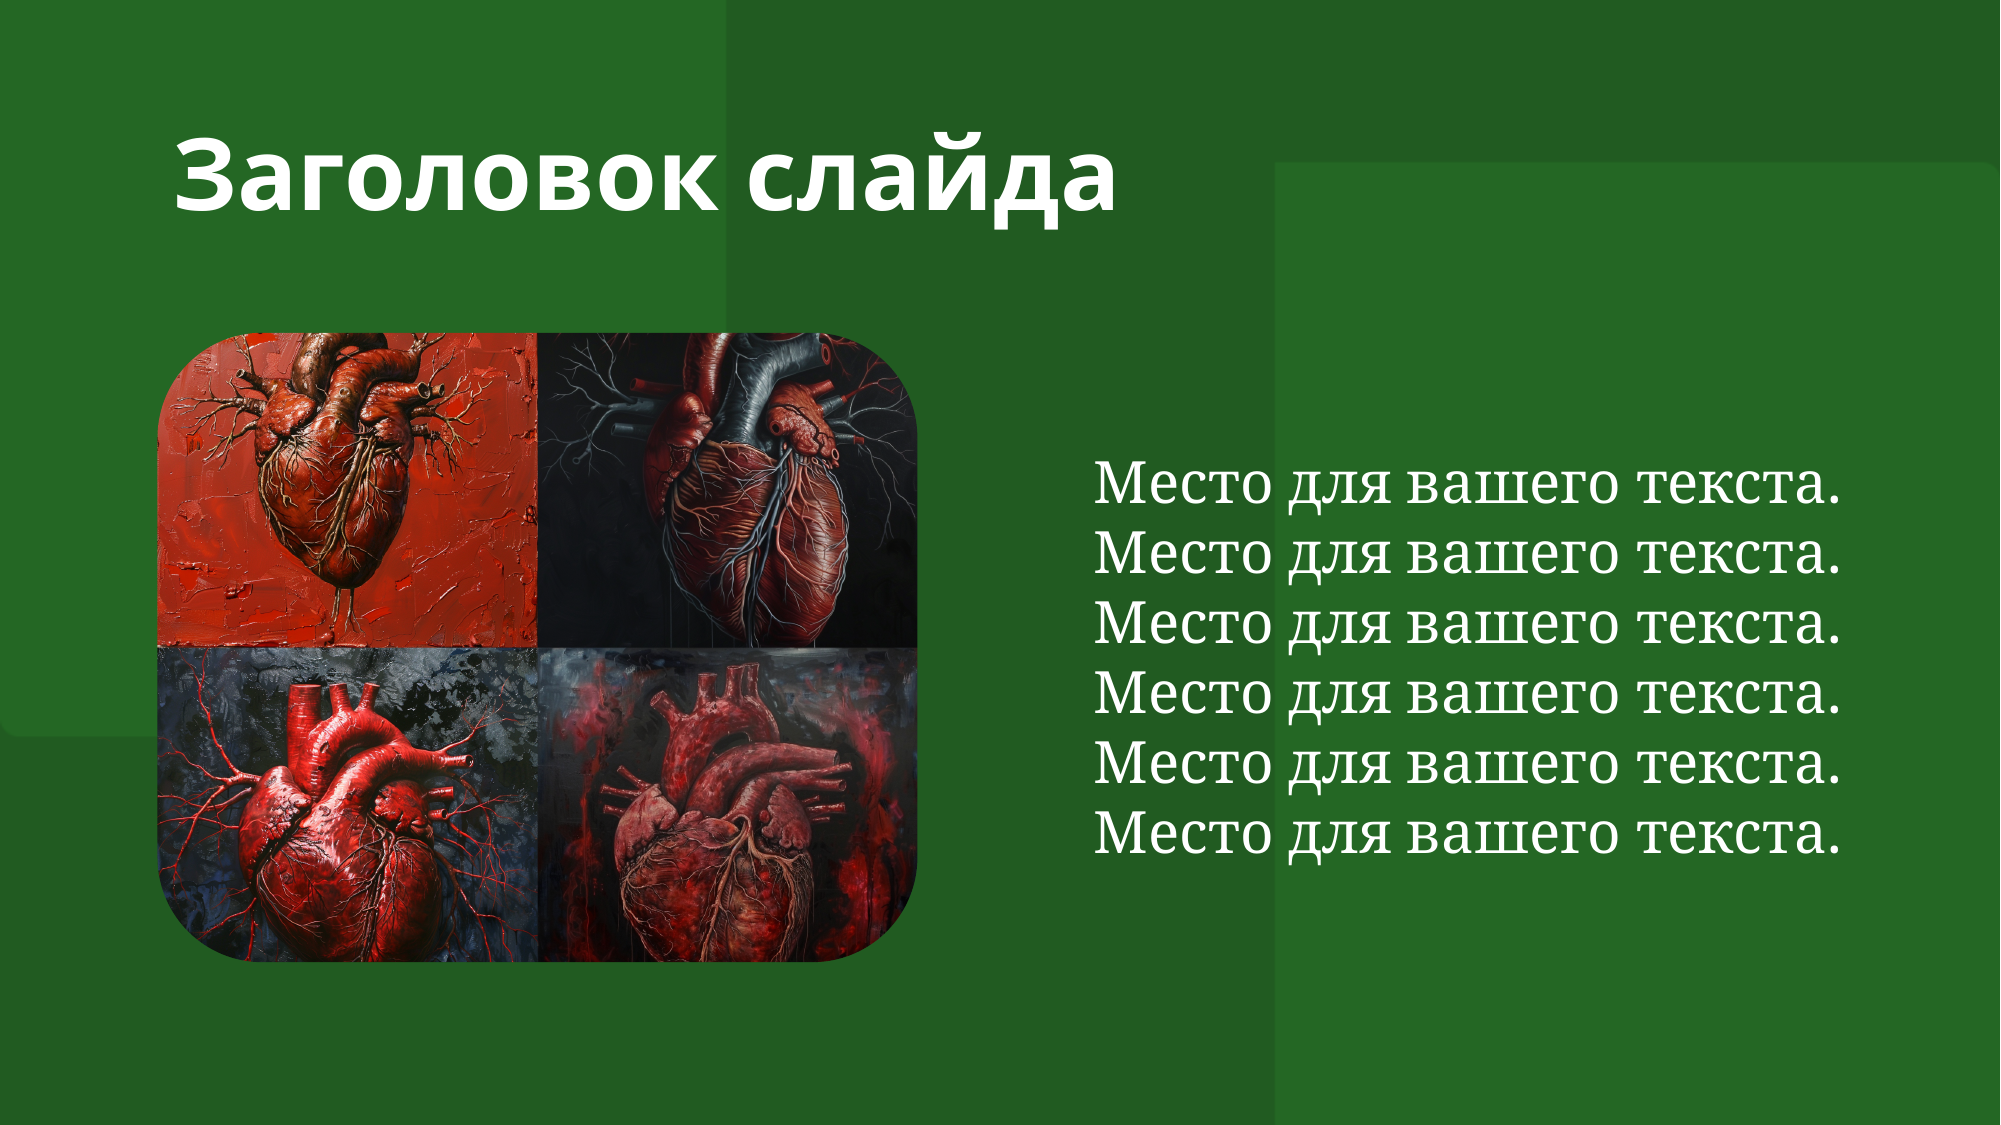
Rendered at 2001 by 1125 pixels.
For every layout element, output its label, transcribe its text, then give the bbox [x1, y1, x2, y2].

text_box Место для вашего текста. Место для вашего текста. Место для вашего текста. Место для вашего текста. Место для вашего текста. Место для вашего текста. [999, 438, 1936, 943]
picture [157, 332, 918, 963]
title Заголовок слайда [157, 69, 1883, 287]
